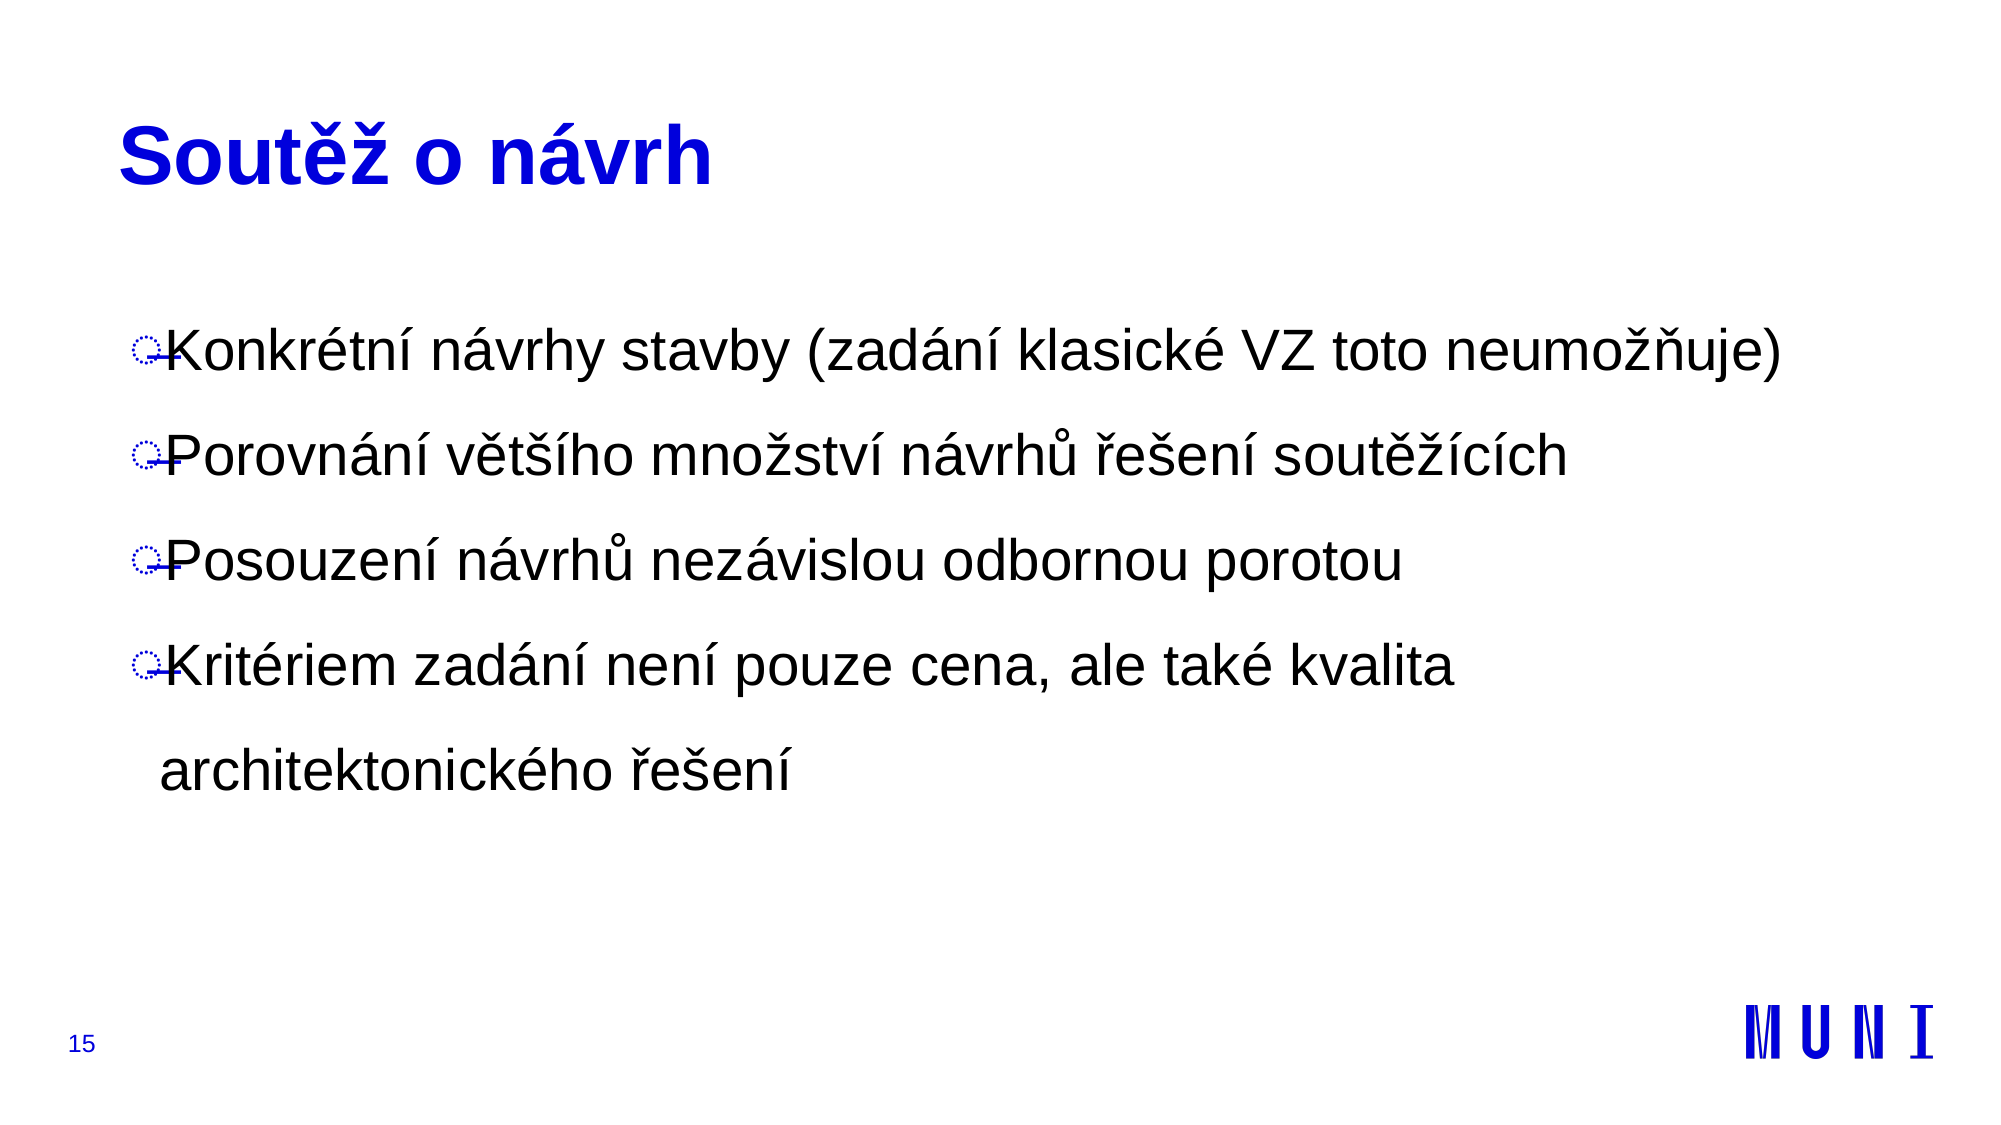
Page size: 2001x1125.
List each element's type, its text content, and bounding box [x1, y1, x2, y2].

slide_number 15 [67, 1021, 110, 1063]
title Soutěž o návrh [118, 118, 1883, 193]
list Konkrétní návrhy stavby (zadání klasické VZ toto neumožňuje) Porovnání většího množství návrhů řešení soutěžících Posouzení návrhů nezávislou odbornou porotou Kritériem zadání není pouze cena, ale také kvalita architektonického řešení [118, 277, 1883, 957]
picture [1746, 1005, 1933, 1059]
